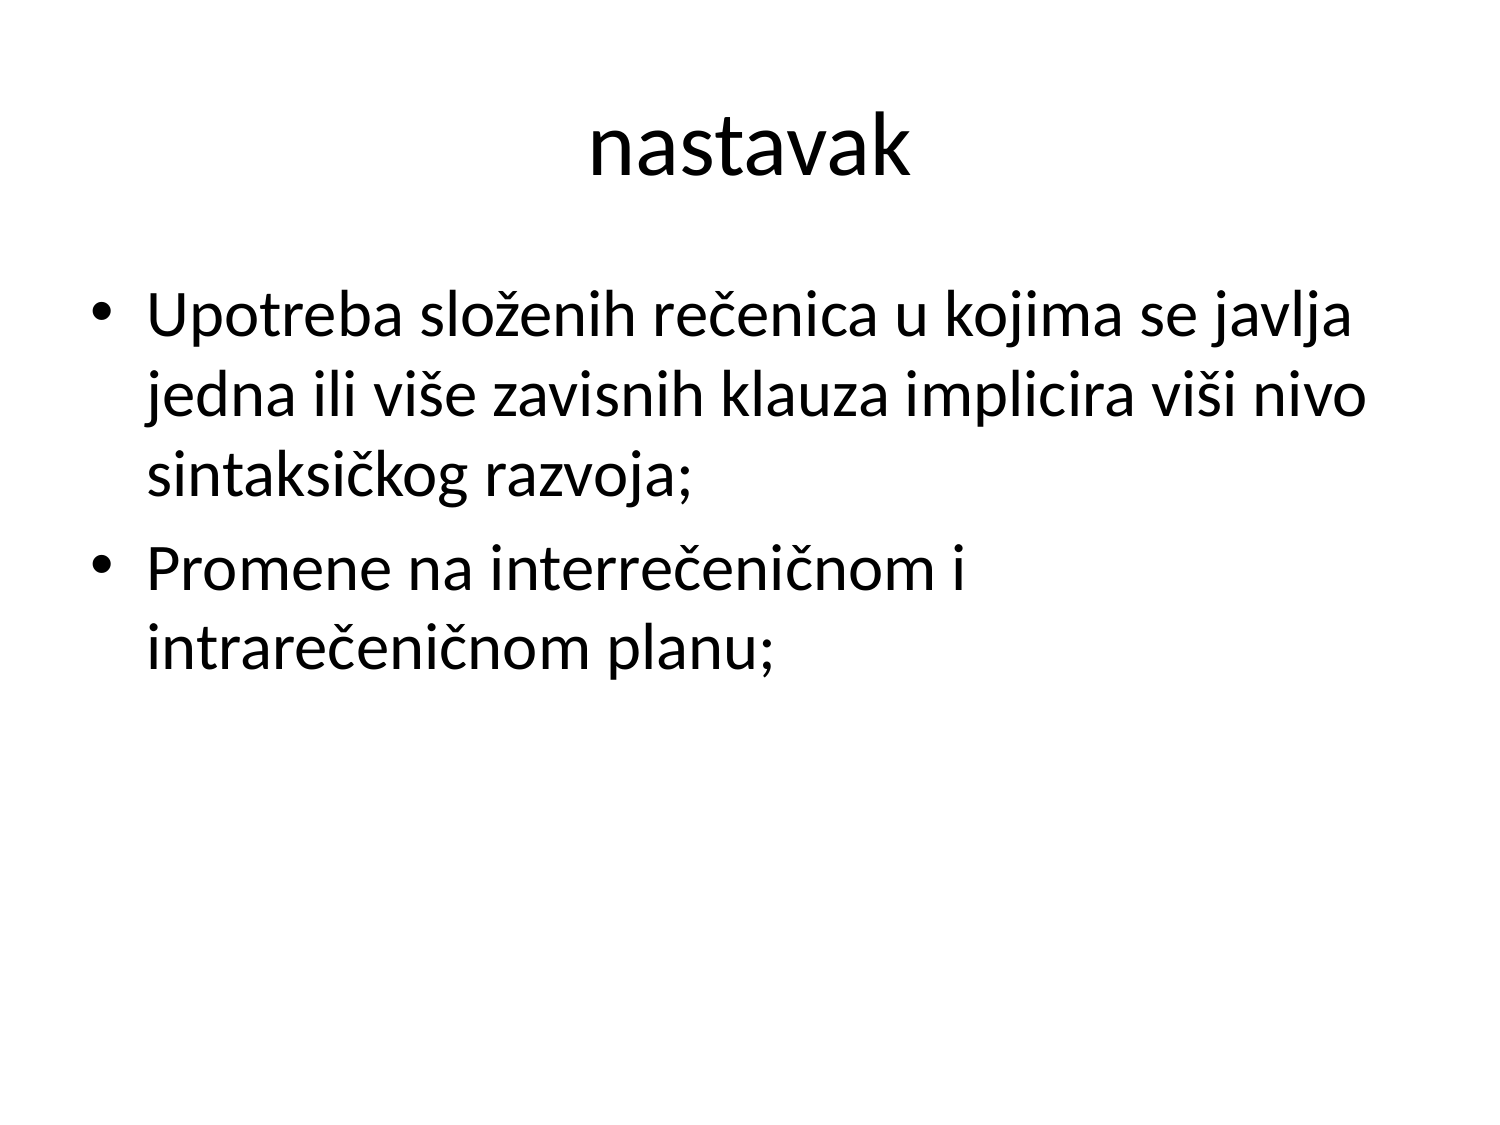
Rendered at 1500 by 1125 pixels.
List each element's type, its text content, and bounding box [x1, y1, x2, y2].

title nastavak [75, 45, 1425, 233]
list Upotreba složenih rečenica u kojima se javlja jedna ili više zavisnih klauza implicira viši nivo sintaksičkog razvoja; Promene na interrečeničnom i intrarečeničnom planu; [75, 262, 1425, 1005]
